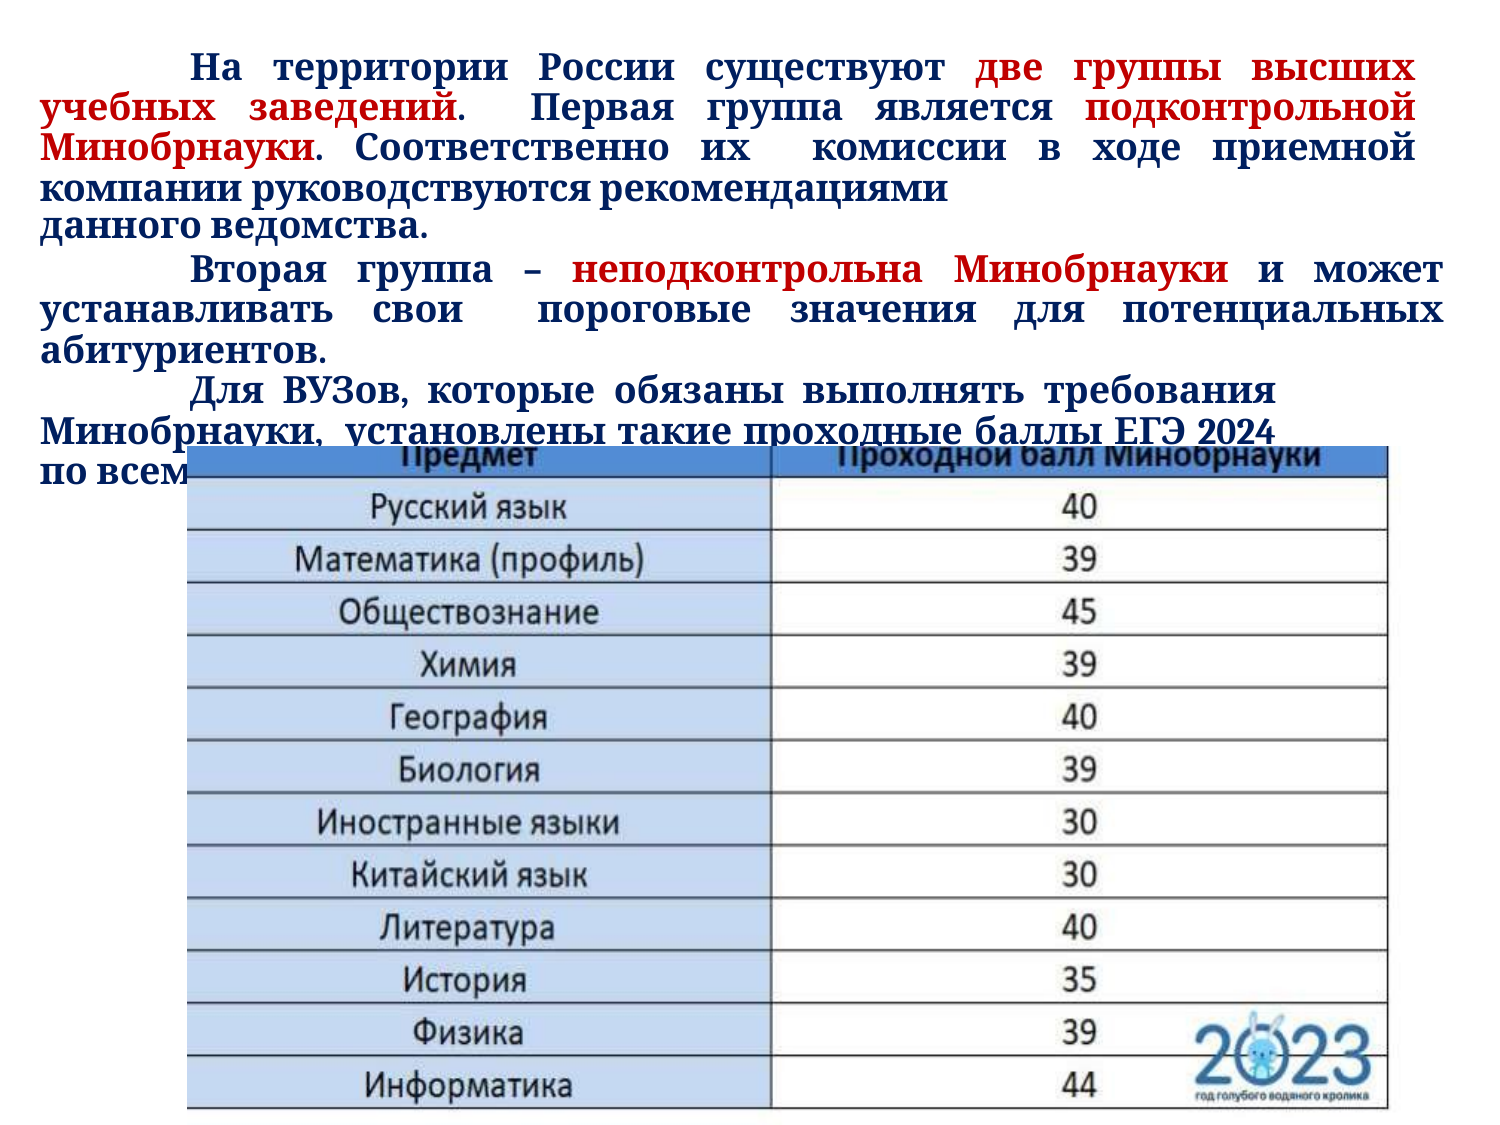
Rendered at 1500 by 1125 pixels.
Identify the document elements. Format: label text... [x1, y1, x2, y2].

text_box На территории России существуют две группы высших учебных заведений. Первая группа является подконтрольной Минобрнауки. Соответственно их комиссии в ходе приемной компании руководствуются рекомендациями данного ведомства. Вторая группа – неподконтрольна Минобрнауки и может устанавливать свои пороговые значения для потенциальных абитуриентов. Для ВУЗов, которые обязаны выполнять требования Минобрнауки, установлены такие проходные баллы ЕГЭ 2024 по всем предметам:.. [37, 39, 1445, 492]
picture [187, 446, 1403, 1125]
